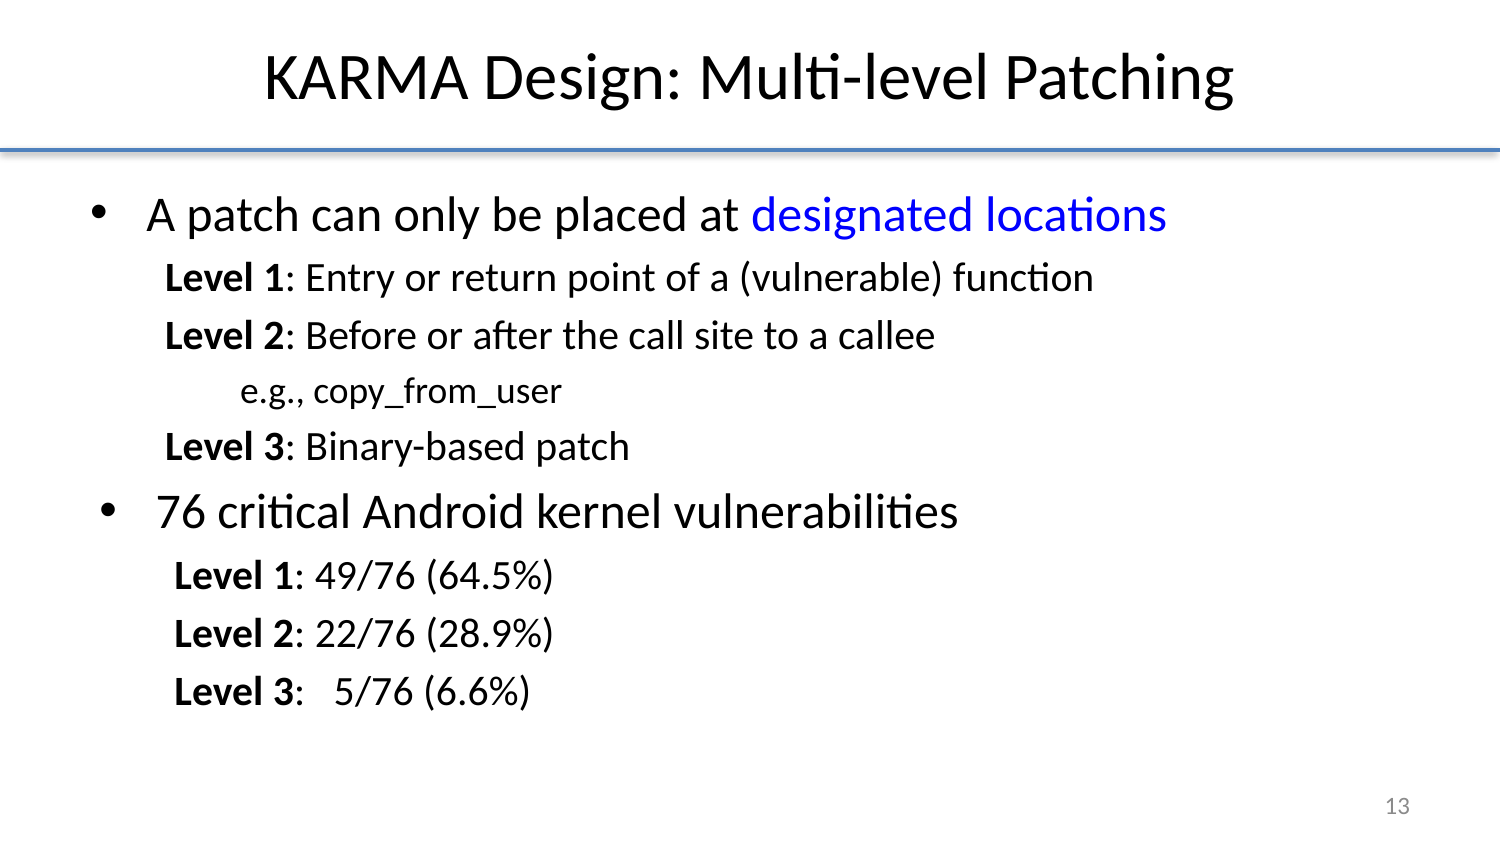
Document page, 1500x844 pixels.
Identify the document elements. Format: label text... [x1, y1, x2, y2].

list A patch can only be placed at designated locations Level 1: Entry or return point of a (vulnerable) function Level 2: Before or after the call site to a callee e.g., copy_from_user Level 3: Binary-based patch 76 critical Android kernel vulnerabilities Level 1: 49/76 (64.5%) Level 2: 22/76 (28.9%) Level 3: 5/76 (6.6%) [75, 173, 1425, 754]
title KARMA Design: Multi-level Patching [75, 20, 1425, 127]
slide_number 13 [1074, 782, 1425, 827]
